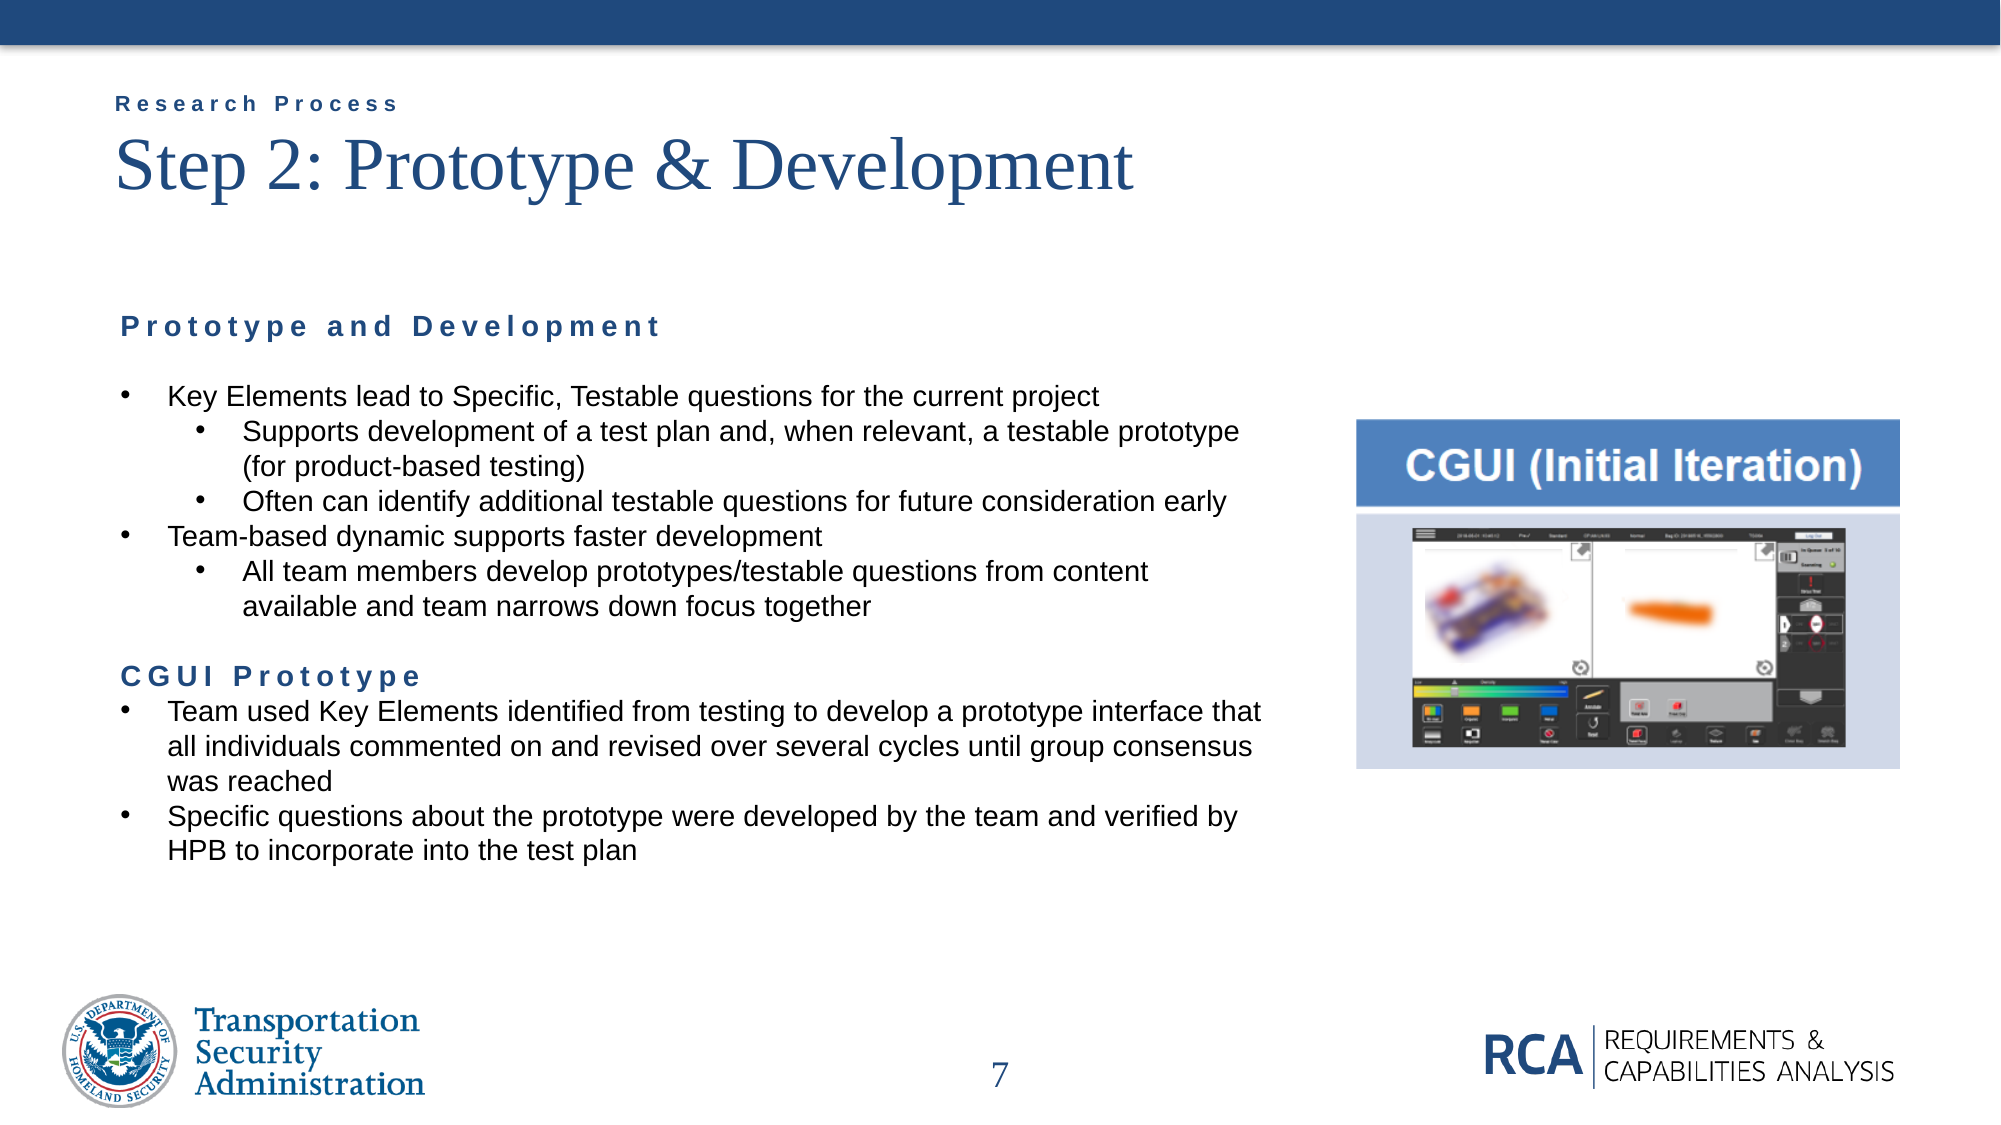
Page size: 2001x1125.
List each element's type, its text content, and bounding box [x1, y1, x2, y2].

picture [62, 994, 425, 1108]
title Step 2: Prototype & Development [99, 82, 1900, 238]
text_box Prototype and Development Key Elements lead to Specific, Testable questions for the current project Supports development of a test plan and, when relevant, a testable prototype (for product-based testing) Often can identify additional testable questions for future consideration early Team-based dynamic supports faster development All team members develop prototypes/testable questions from content available and team narrows down focus together CGUI Prototype Team used Key Elements identified from testing to develop a prototype interface that all individuals commented on and revised over several cycles until group consensus was reached Specific questions about the prototype were developed by the team and verified by HPB to incorporate into the test plan [105, 299, 1288, 875]
slide_number 7 [766, 1042, 1234, 1103]
list Research Process [99, 82, 650, 125]
picture [1449, 1007, 2001, 1116]
picture [1355, 405, 1901, 769]
